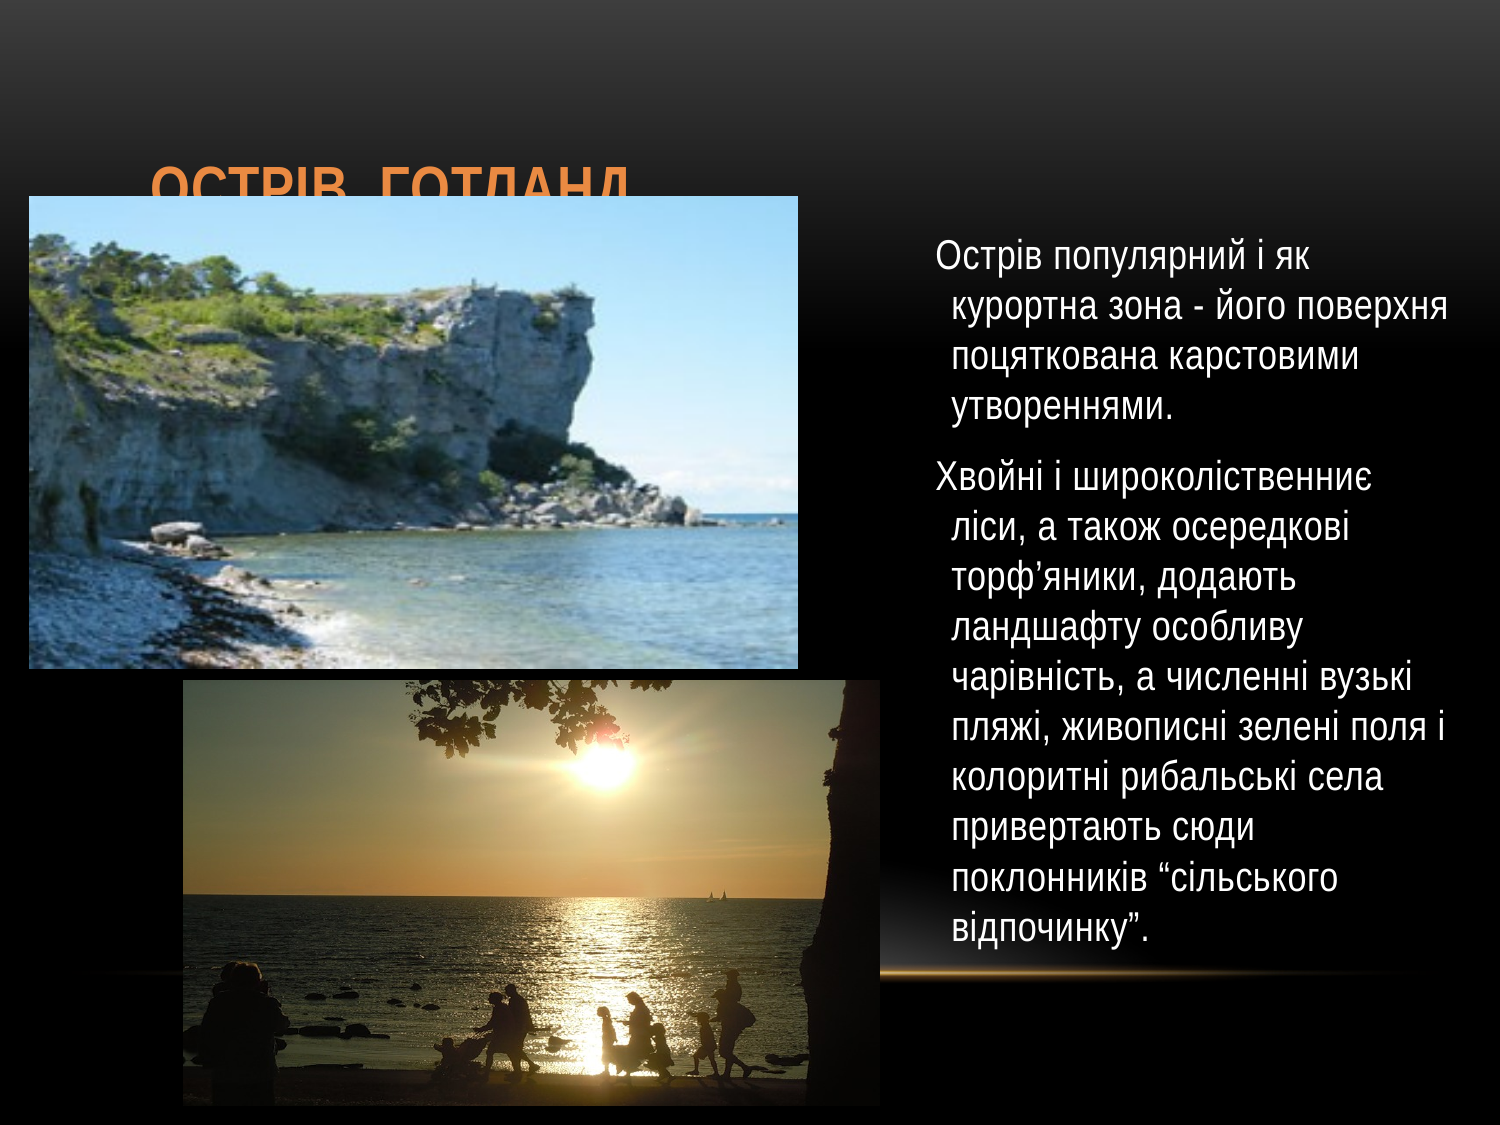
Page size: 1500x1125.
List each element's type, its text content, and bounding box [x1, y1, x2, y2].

title Острів Готланд [135, 42, 1436, 231]
picture [0, 0, 1500, 1125]
list Острів популярний і як курортна зона - його поверхня поцяткована карстовими утвореннями. Хвойні і широколіственниє ліси, а також осередкові торф’яники, додають ландшафту особливу чарівність, а численні вузькі пляжі, живописні зелені поля і колоритні рибальські села привертають сюди поклонників “сільського відпочинку”. [879, 219, 1471, 1083]
